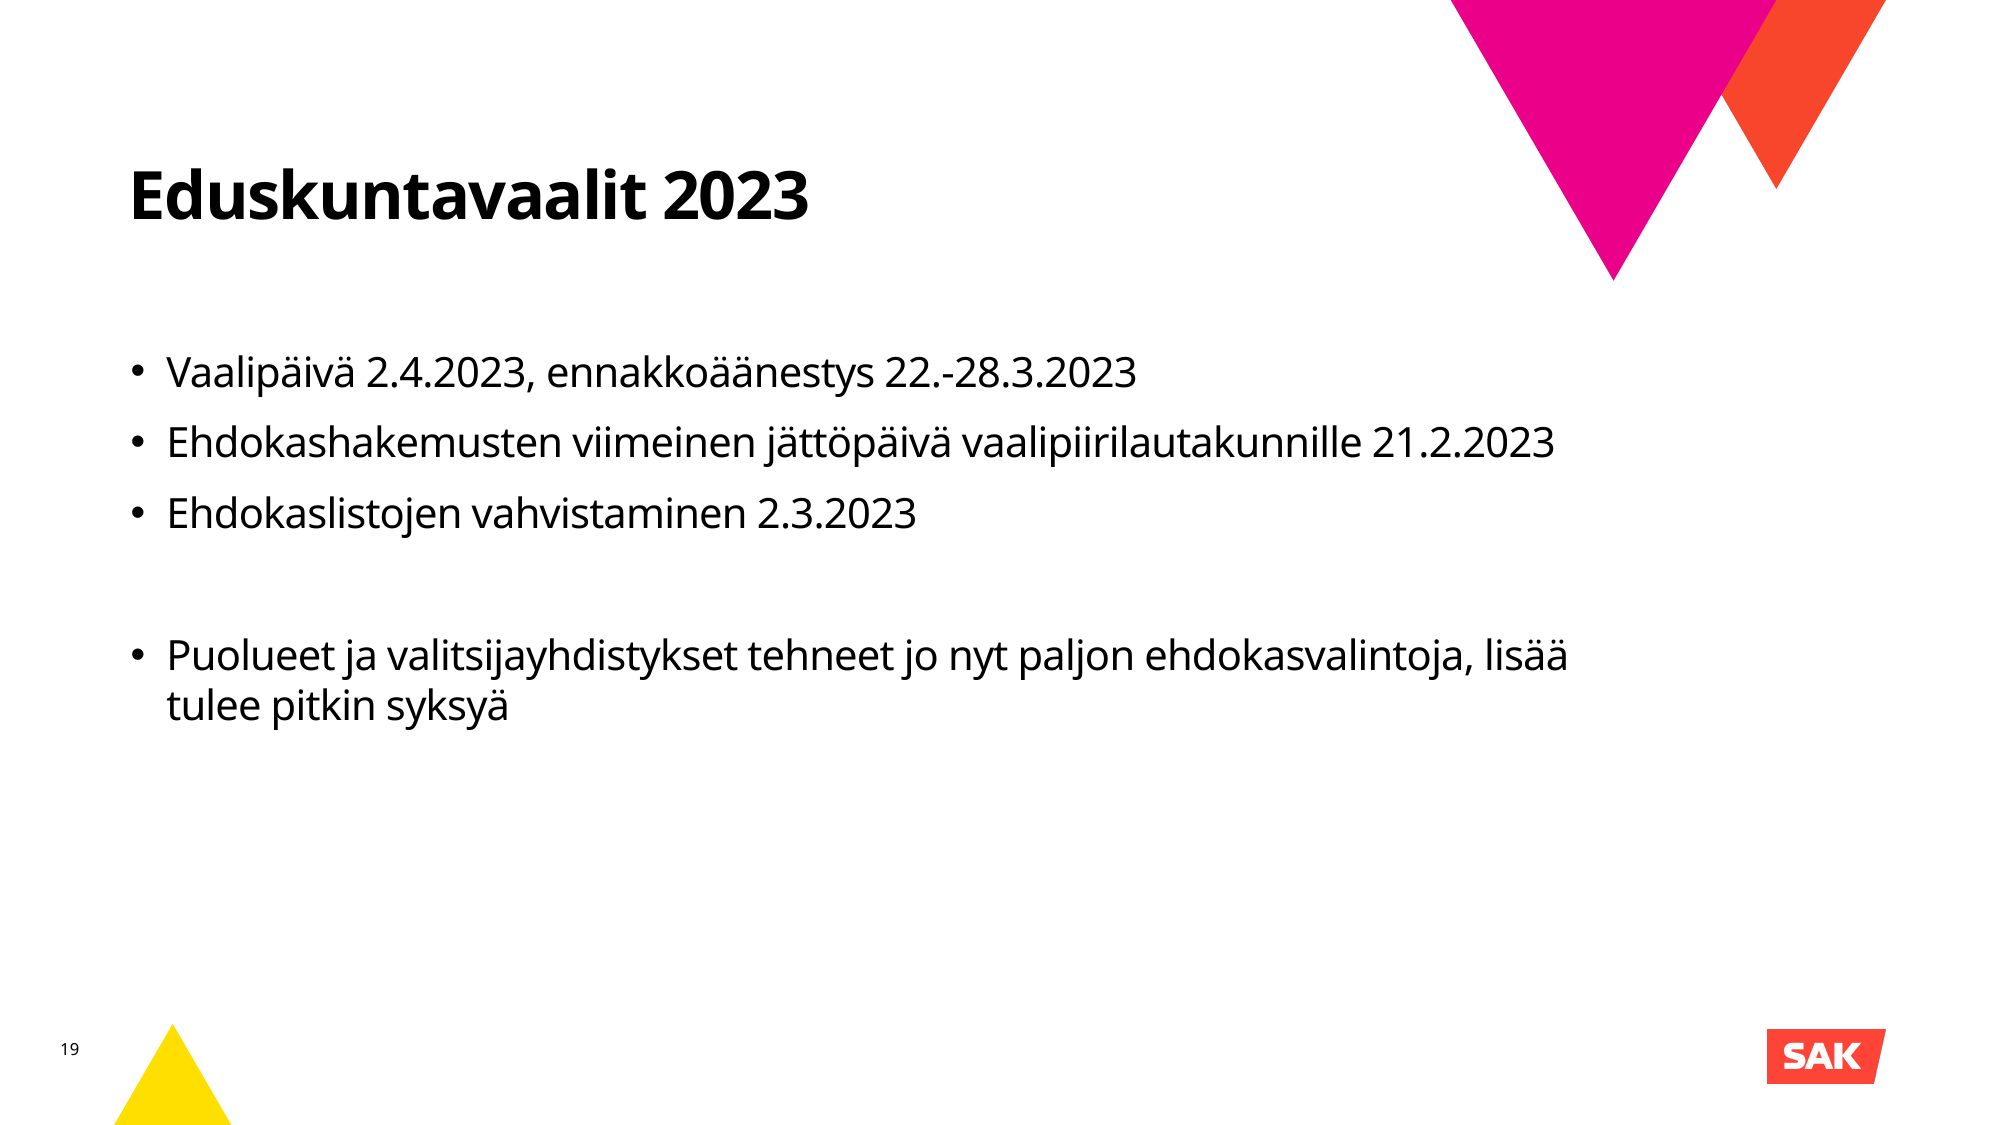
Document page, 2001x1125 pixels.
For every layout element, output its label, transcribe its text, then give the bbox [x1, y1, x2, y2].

picture [1767, 1029, 1886, 1084]
list Eduskuntavaalit 2023 [114, 145, 1426, 305]
list Vaalipäivä 2.4.2023, ennakkoäänestys 22.-28.3.2023 Ehdokashakemusten viimeinen jättöpäivä vaalipiirilautakunnille 21.2.2023 Ehdokaslistojen vahvistaminen 2.3.2023 Puolueet ja valitsijayhdistykset tehneet jo nyt paljon ehdokasvalintoja, lisää tulee pitkin syksyä [114, 338, 1667, 1010]
slide_number 19 [45, 1031, 112, 1087]
